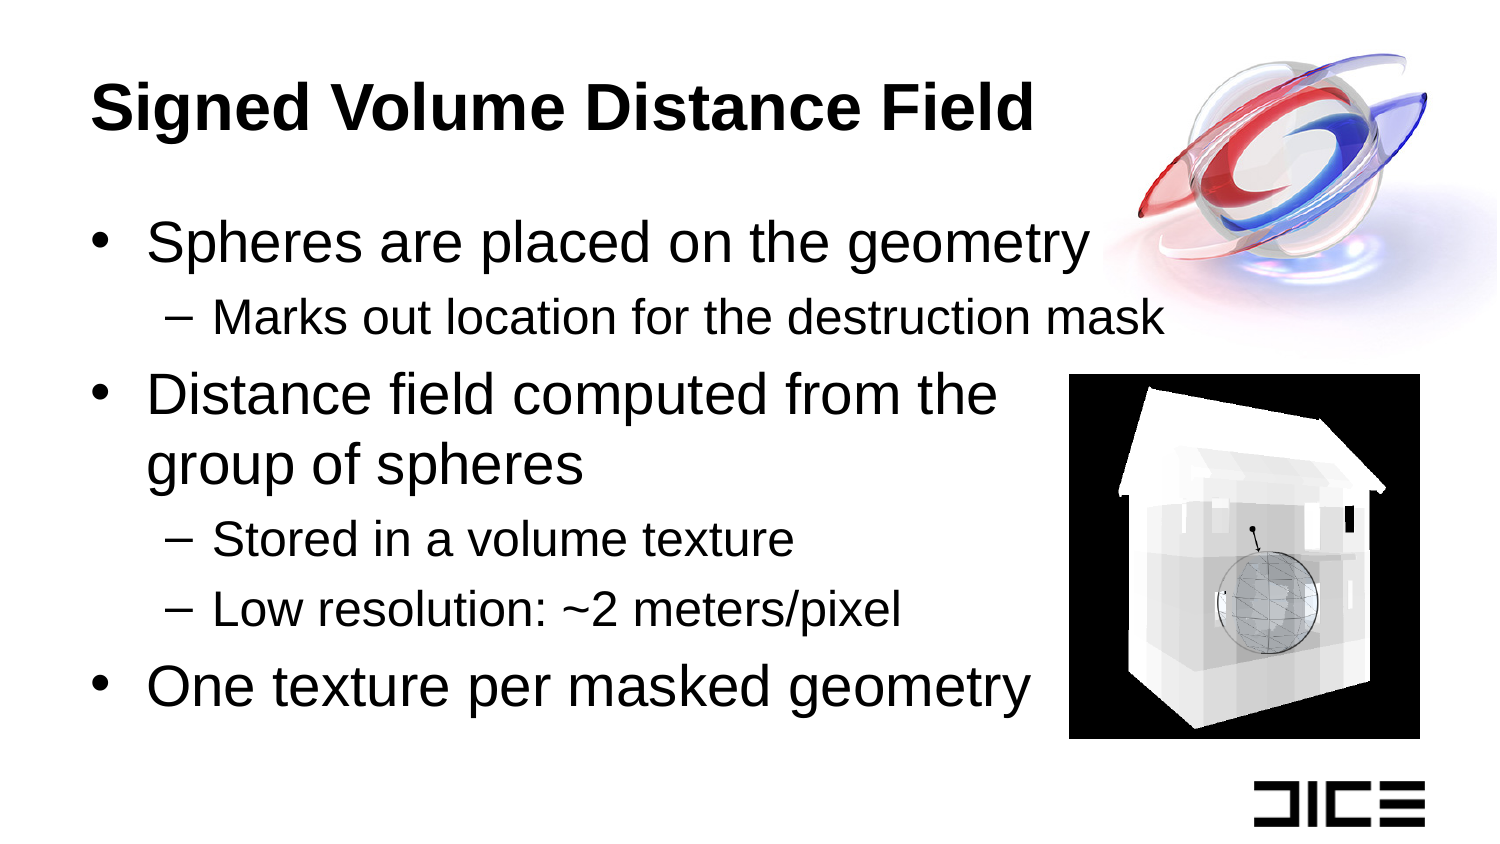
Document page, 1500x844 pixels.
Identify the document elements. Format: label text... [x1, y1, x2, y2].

list Spheres are placed on the geometry Marks out location for the destruction mask Distance field computed from the group of spheres Stored in a volume texture Low resolution: ~2 meters/pixel One texture per masked geometry [74, 196, 1182, 754]
title Signed Volume Distance Field [74, 33, 1426, 175]
picture [1068, 0, 1497, 739]
